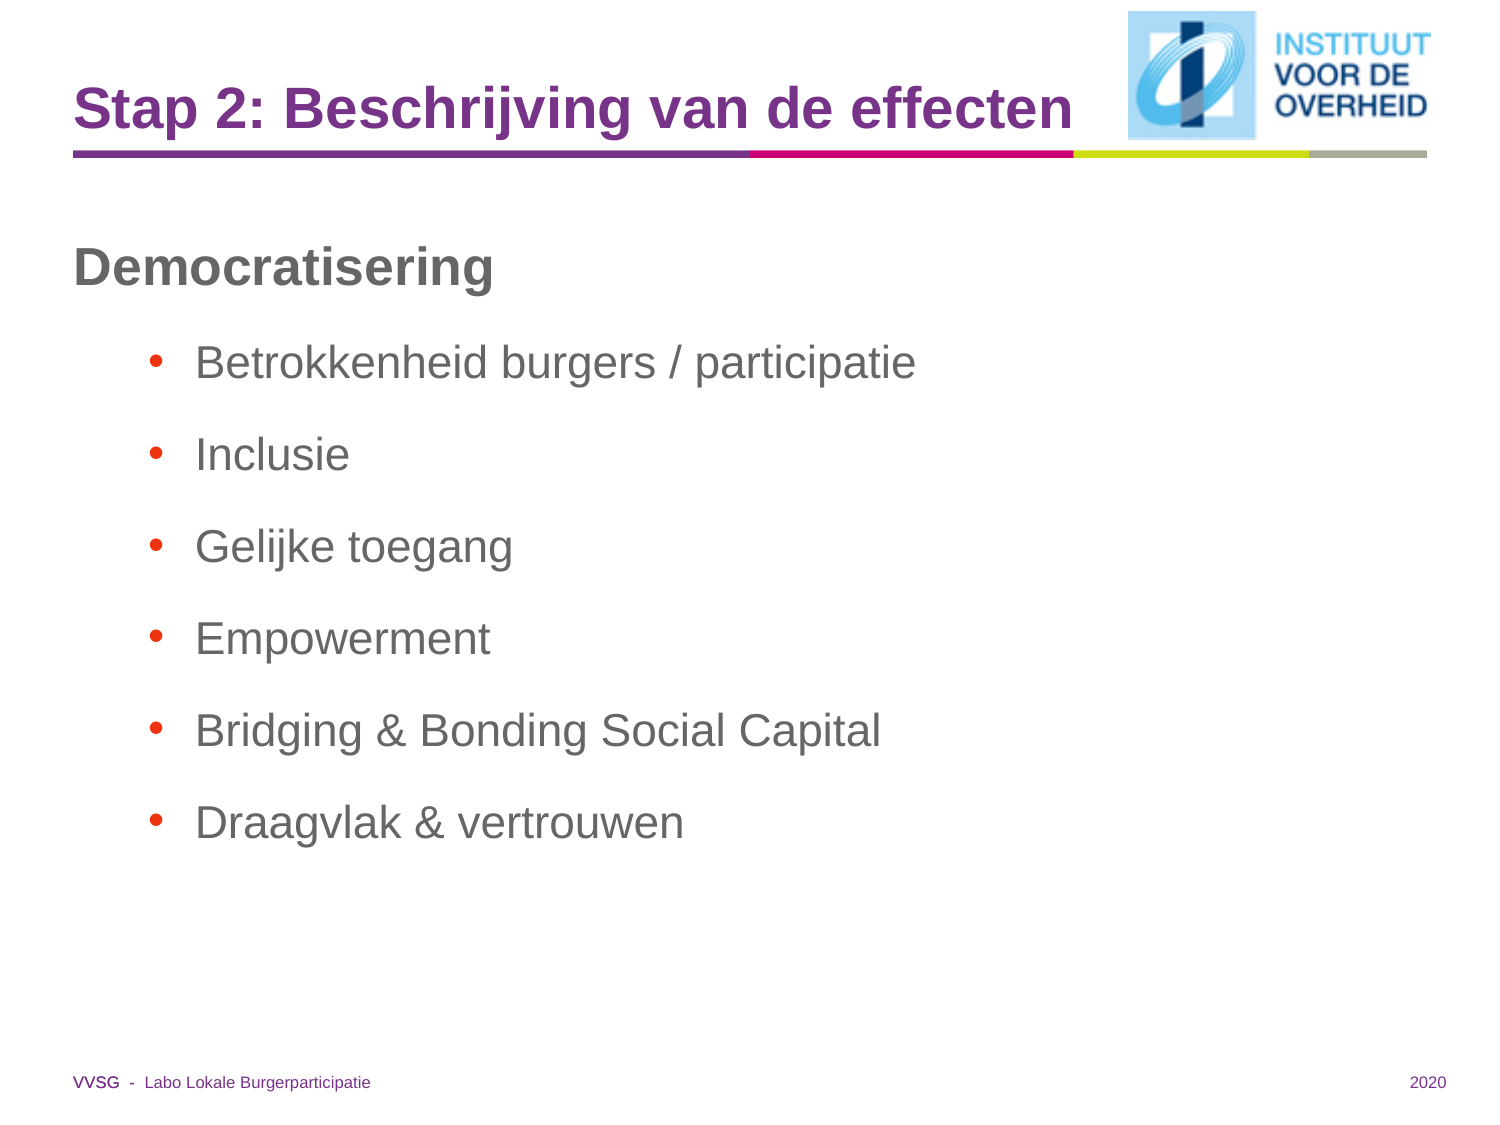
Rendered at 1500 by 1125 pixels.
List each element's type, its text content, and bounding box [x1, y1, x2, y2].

footer Labo Lokale Burgerparticipatie [144, 1071, 1234, 1093]
slide_number 2020 [1329, 1071, 1447, 1093]
list Democratisering Betrokkenheid burgers / participatie Inclusie Gelijke toegang Empowerment Bridging & Bonding Social Capital Draagvlak & vertrouwen [73, 231, 1441, 851]
picture [1128, 11, 1431, 141]
title Stap 2: Beschrijving van de effecten [73, 0, 1280, 140]
